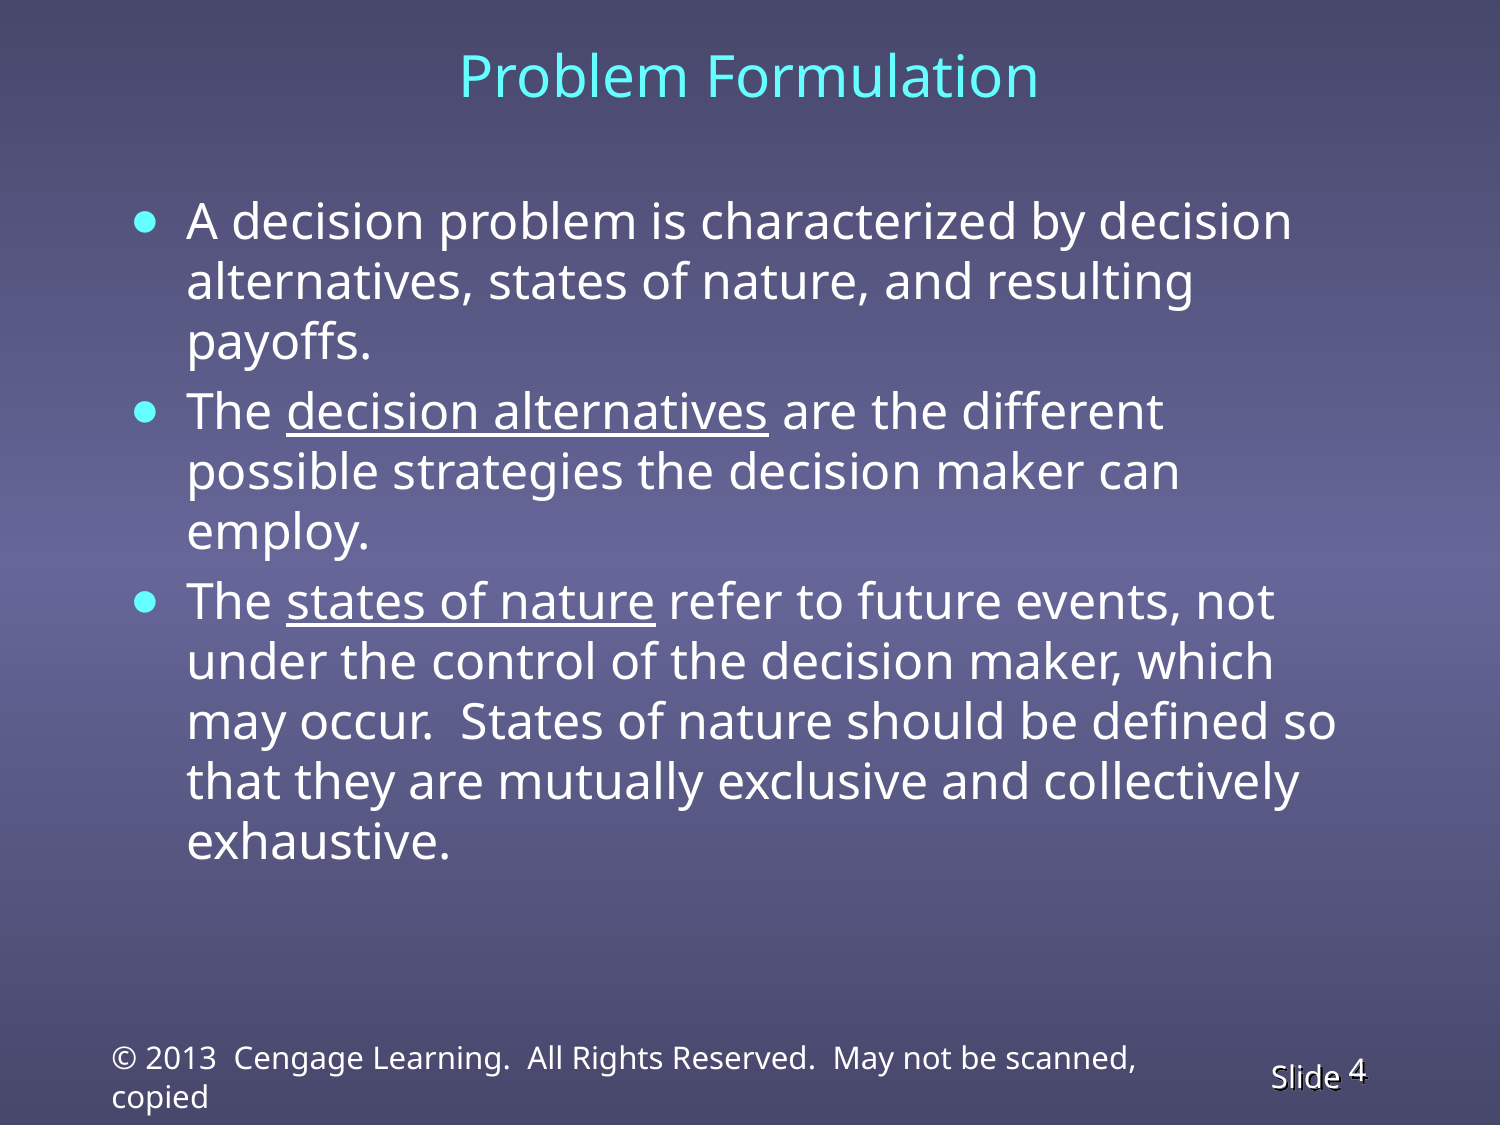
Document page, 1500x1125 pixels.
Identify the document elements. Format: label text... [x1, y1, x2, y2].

title Problem Formulation [136, 18, 1363, 131]
list A decision problem is characterized by decision alternatives, states of nature, and resulting payoffs. The decision alternatives are the different possible strategies the decision maker can employ. The states of nature refer to future events, not under the control of the decision maker, which may occur. States of nature should be defined so that they are mutually exclusive and collectively exhaustive. [114, 181, 1356, 773]
